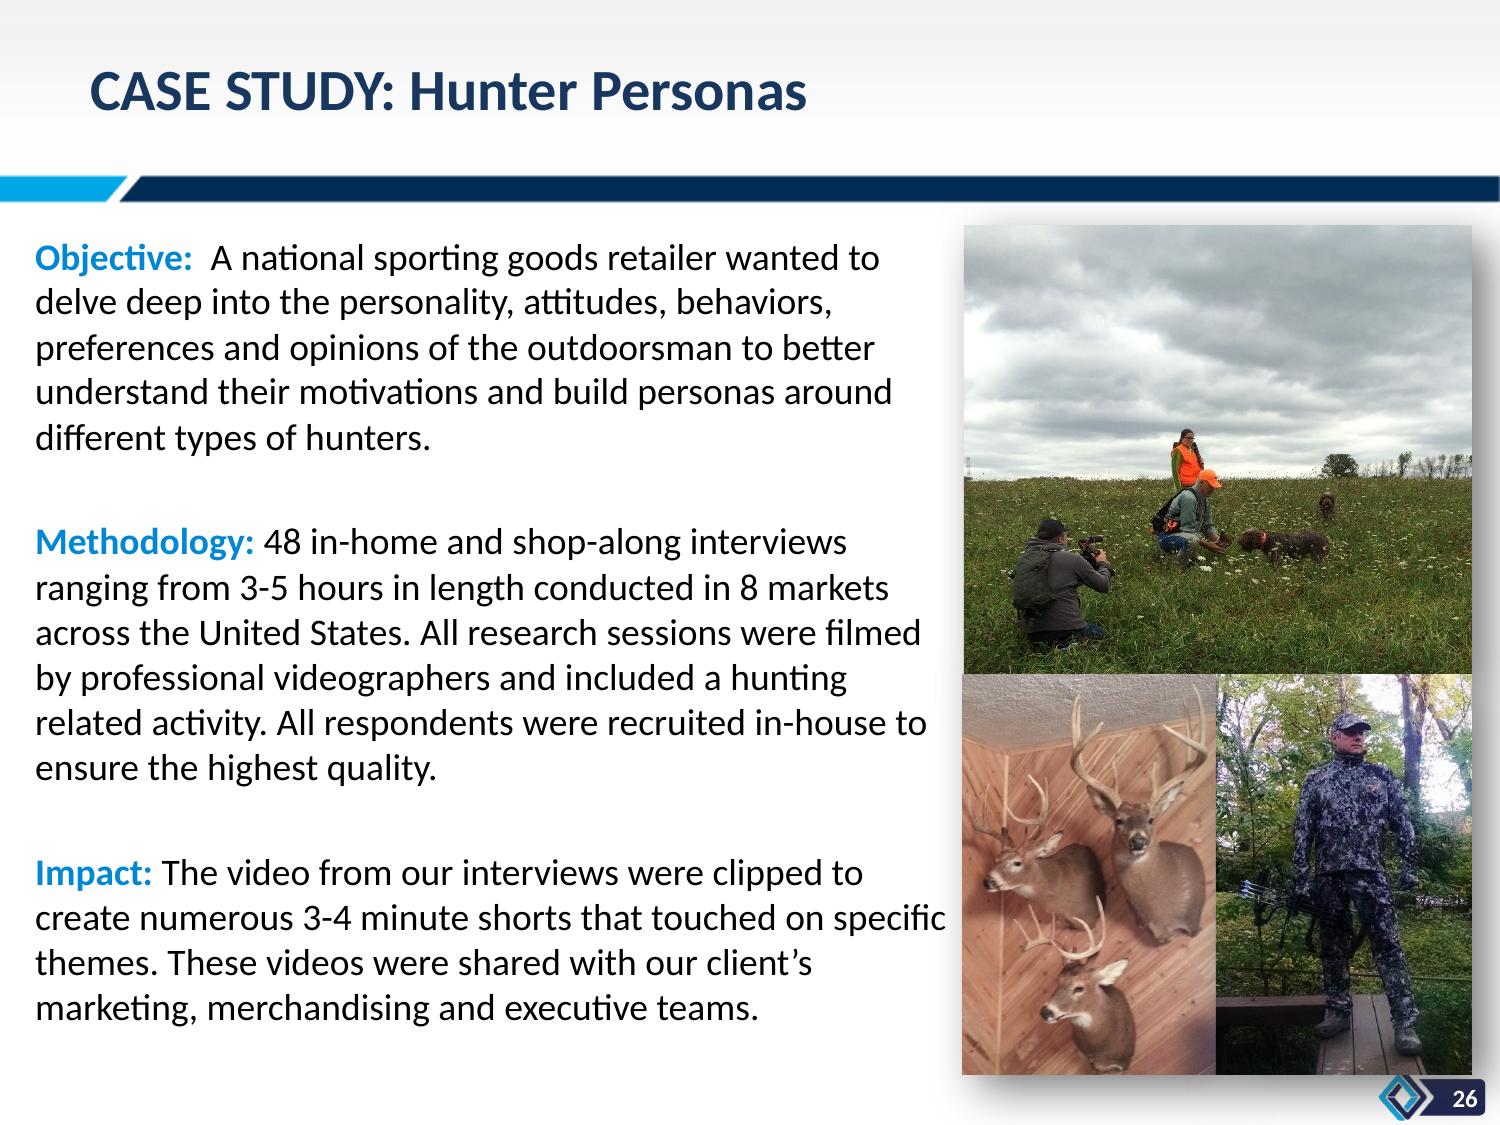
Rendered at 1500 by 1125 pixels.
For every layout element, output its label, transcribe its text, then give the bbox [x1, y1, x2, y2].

picture [1377, 1089, 1488, 1123]
list Objective: A national sporting goods retailer wanted to delve deep into the personality, attitudes, behaviors, preferences and opinions of the outdoorsman to better understand their motivations and build personas around different types of hunters. Methodology: 48 in-home and shop-along interviews ranging from 3-5 hours in length conducted in 8 markets across the United States. All research sessions were filmed by professional videographers and included a hunting related activity. All respondents were recruited in-house to ensure the highest quality. Impact: The video from our interviews were clipped to create numerous 3-4 minute shorts that touched on specific themes. These videos were shared with our client’s marketing, merchandising and executive teams. [1, 224, 959, 1000]
picture [0, 0, 1500, 218]
picture [962, 224, 1473, 1075]
slide_number 26 [1427, 1072, 1500, 1122]
title CASE STUDY: Hunter Personas [75, 0, 1425, 175]
